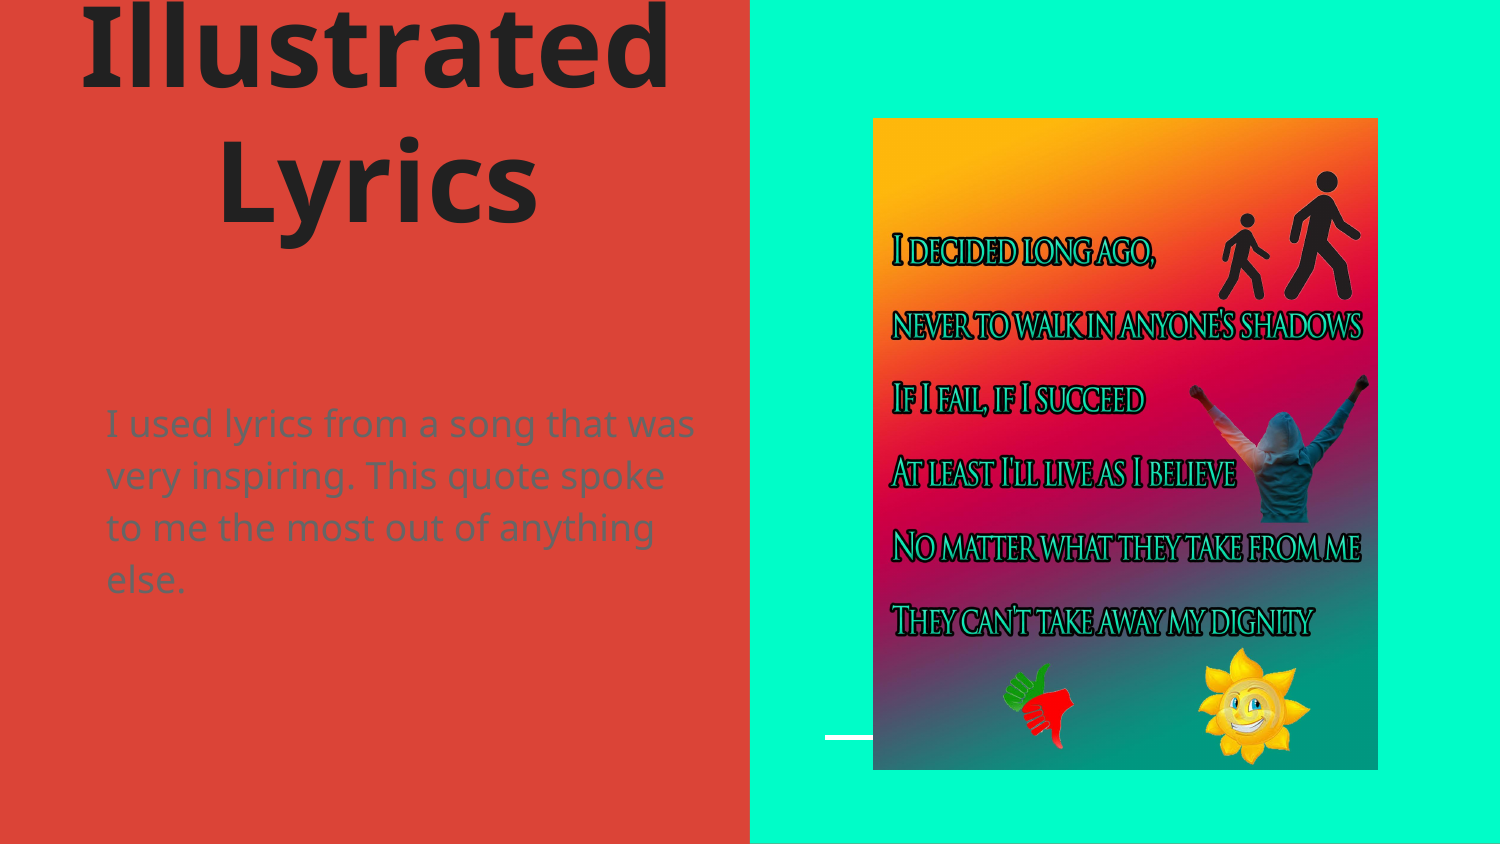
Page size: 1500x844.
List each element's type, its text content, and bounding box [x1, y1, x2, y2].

list I used lyrics from a song that was very inspiring. This quote spoke to me the most out of anything else. [91, 194, 721, 801]
picture [873, 118, 1378, 771]
title Illustrated Lyrics [46, 118, 710, 261]
